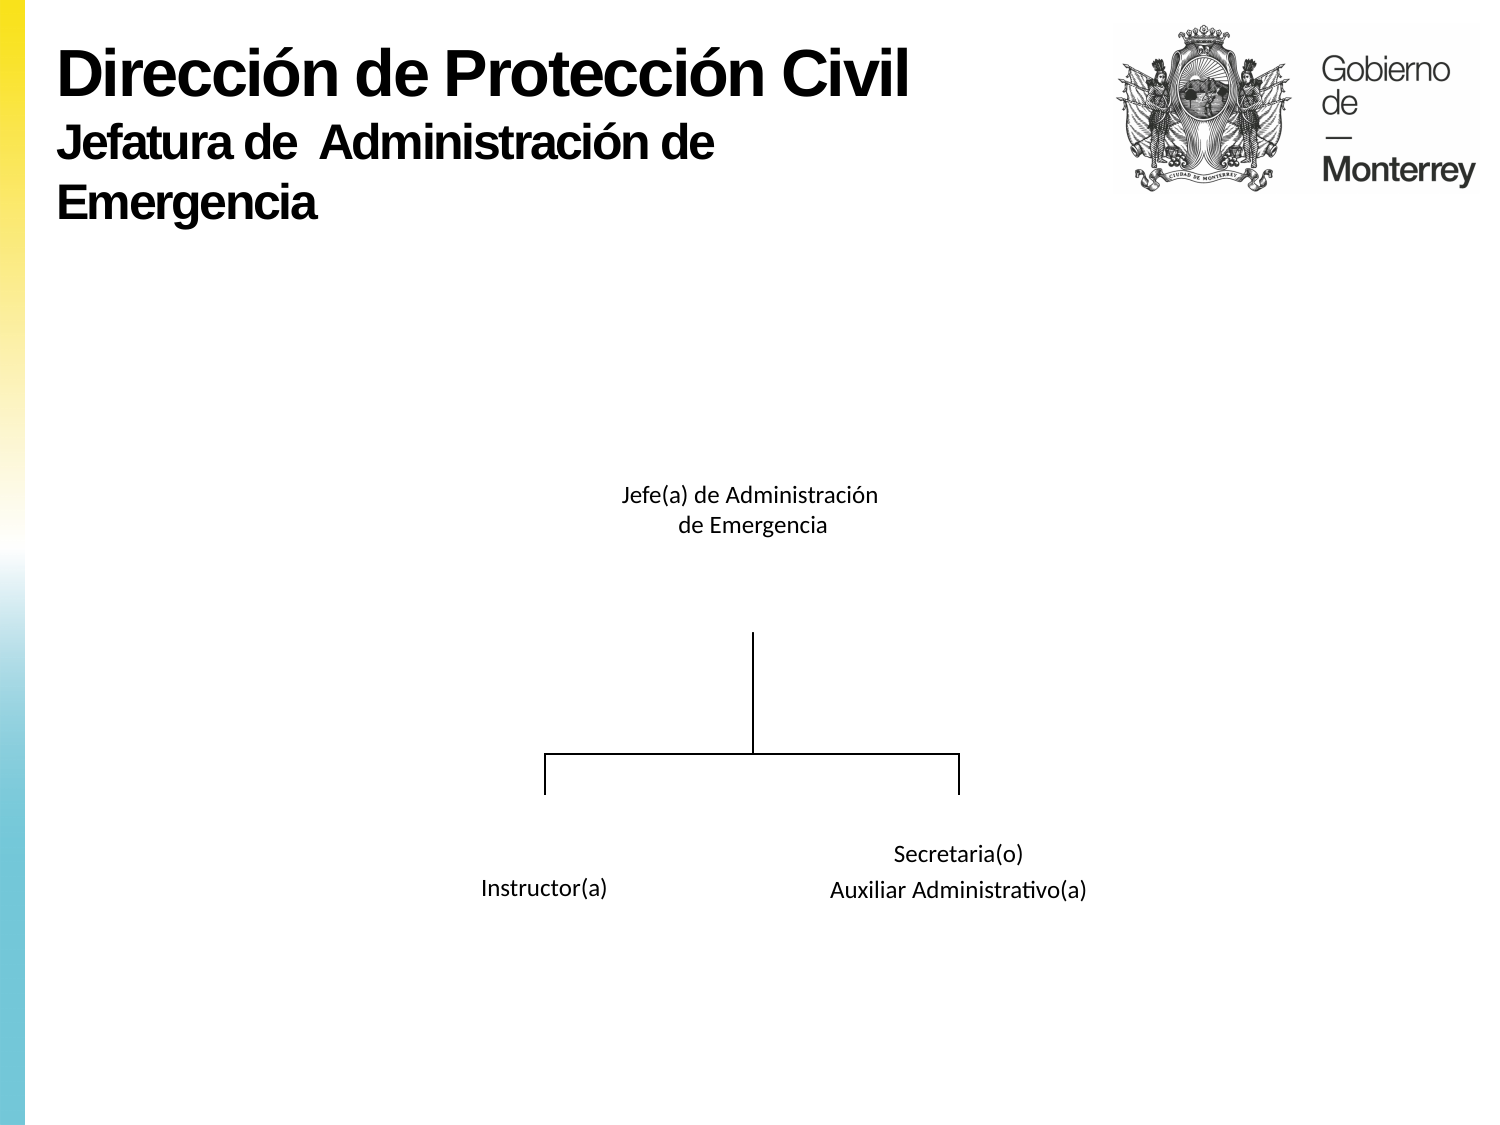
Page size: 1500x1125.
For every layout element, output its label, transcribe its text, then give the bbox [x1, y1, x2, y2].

picture [1236, 23, 1480, 194]
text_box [373, 288, 1127, 1073]
picture [0, 0, 25, 1125]
text_box Dirección de Protección Civil Jefatura de Administración de Emergencia [41, 21, 1236, 237]
